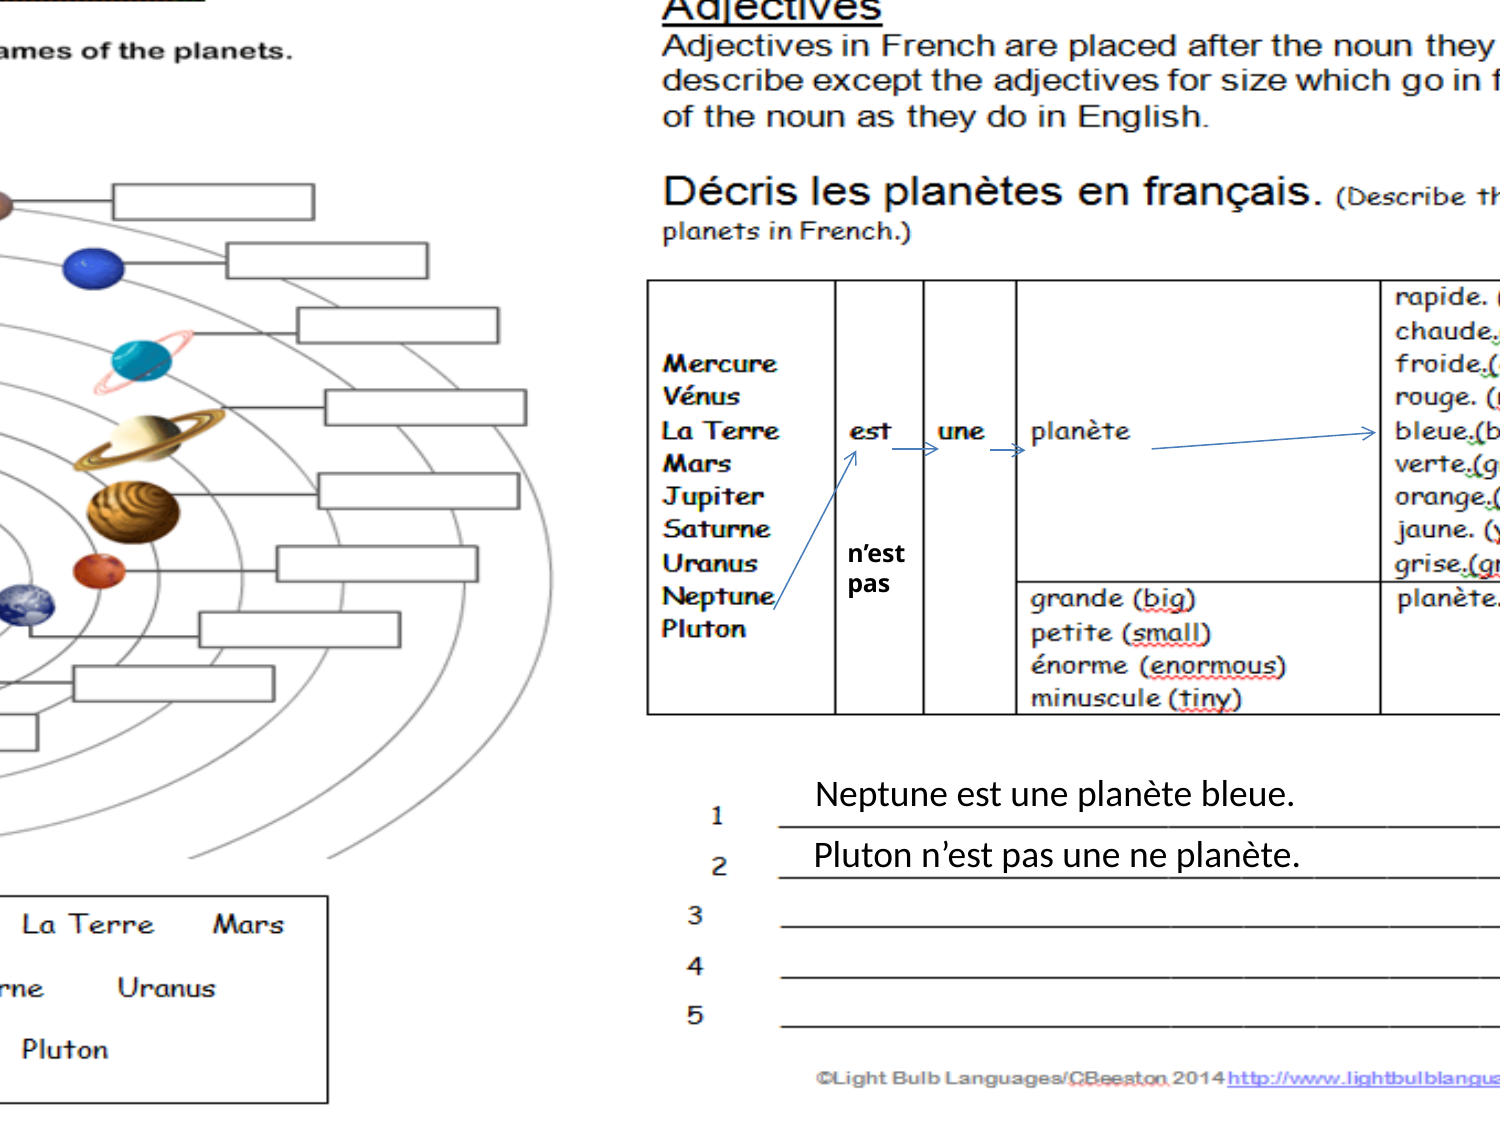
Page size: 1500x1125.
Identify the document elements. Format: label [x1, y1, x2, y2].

text_box [1151, 432, 1377, 450]
picture [0, 0, 1500, 1125]
text_box [773, 449, 857, 610]
